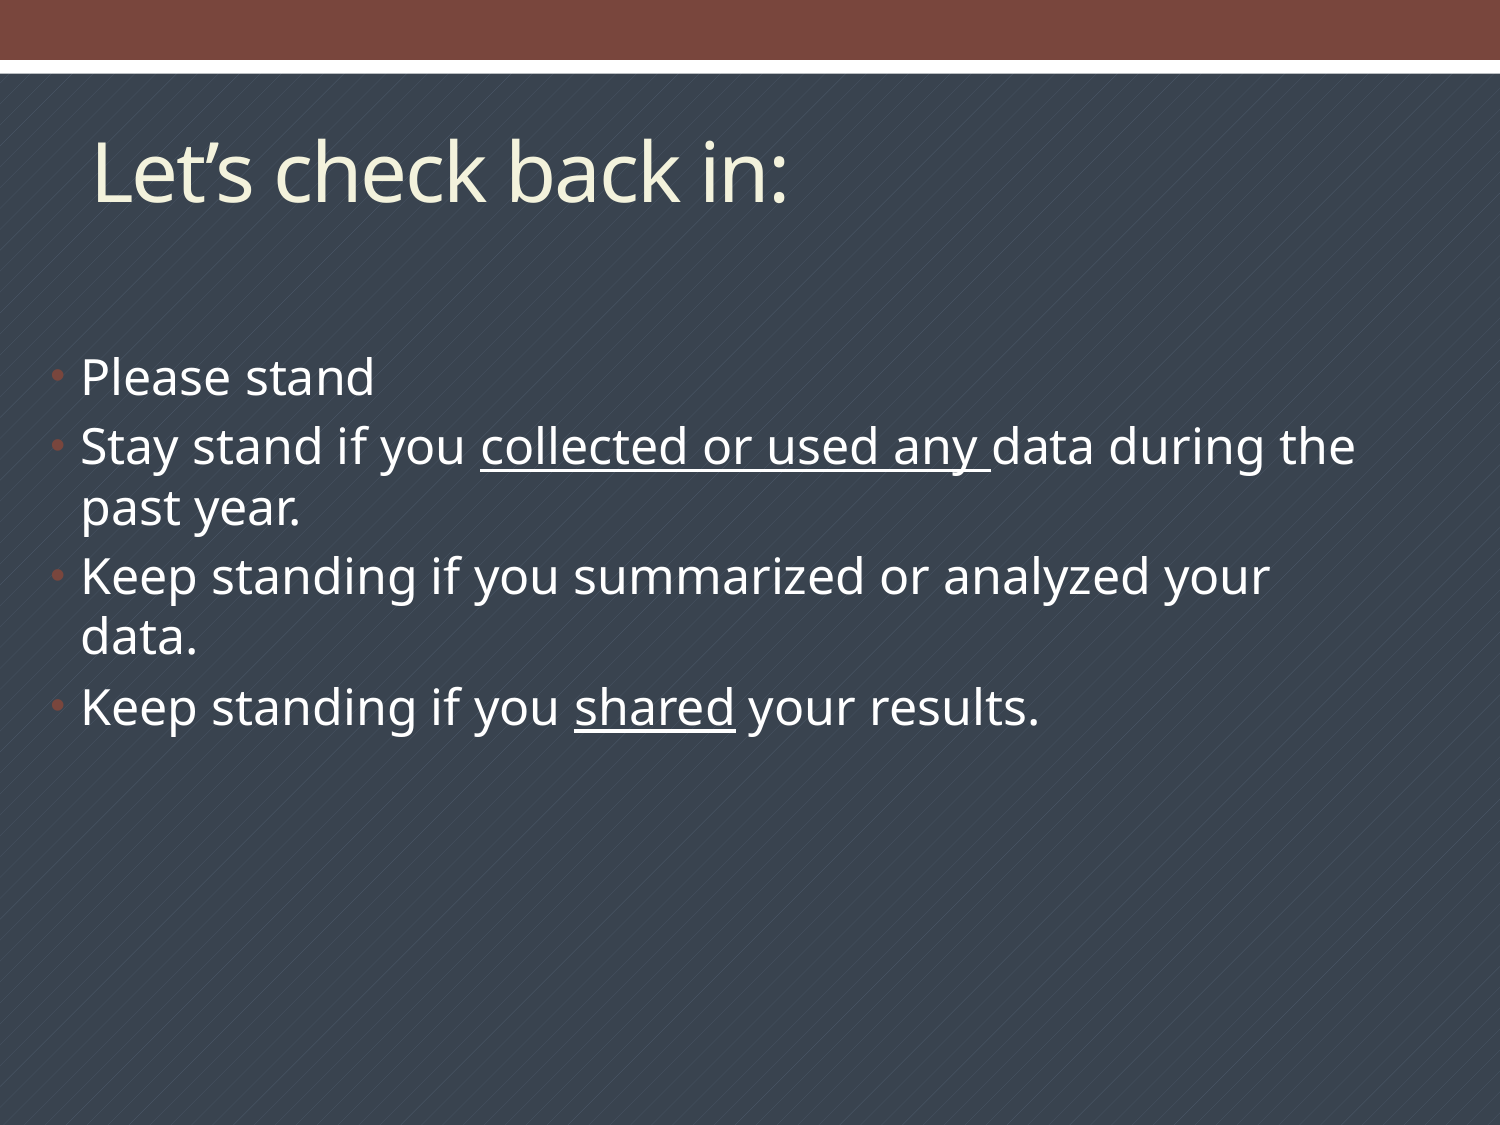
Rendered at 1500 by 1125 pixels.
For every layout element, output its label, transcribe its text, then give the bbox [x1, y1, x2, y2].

title Let’s check back in: [75, 87, 1425, 250]
list Please stand Stay stand if you collected or used any data during the past year. Keep standing if you summarized or analyzed your data. Keep standing if you shared your results. [35, 337, 1386, 1032]
